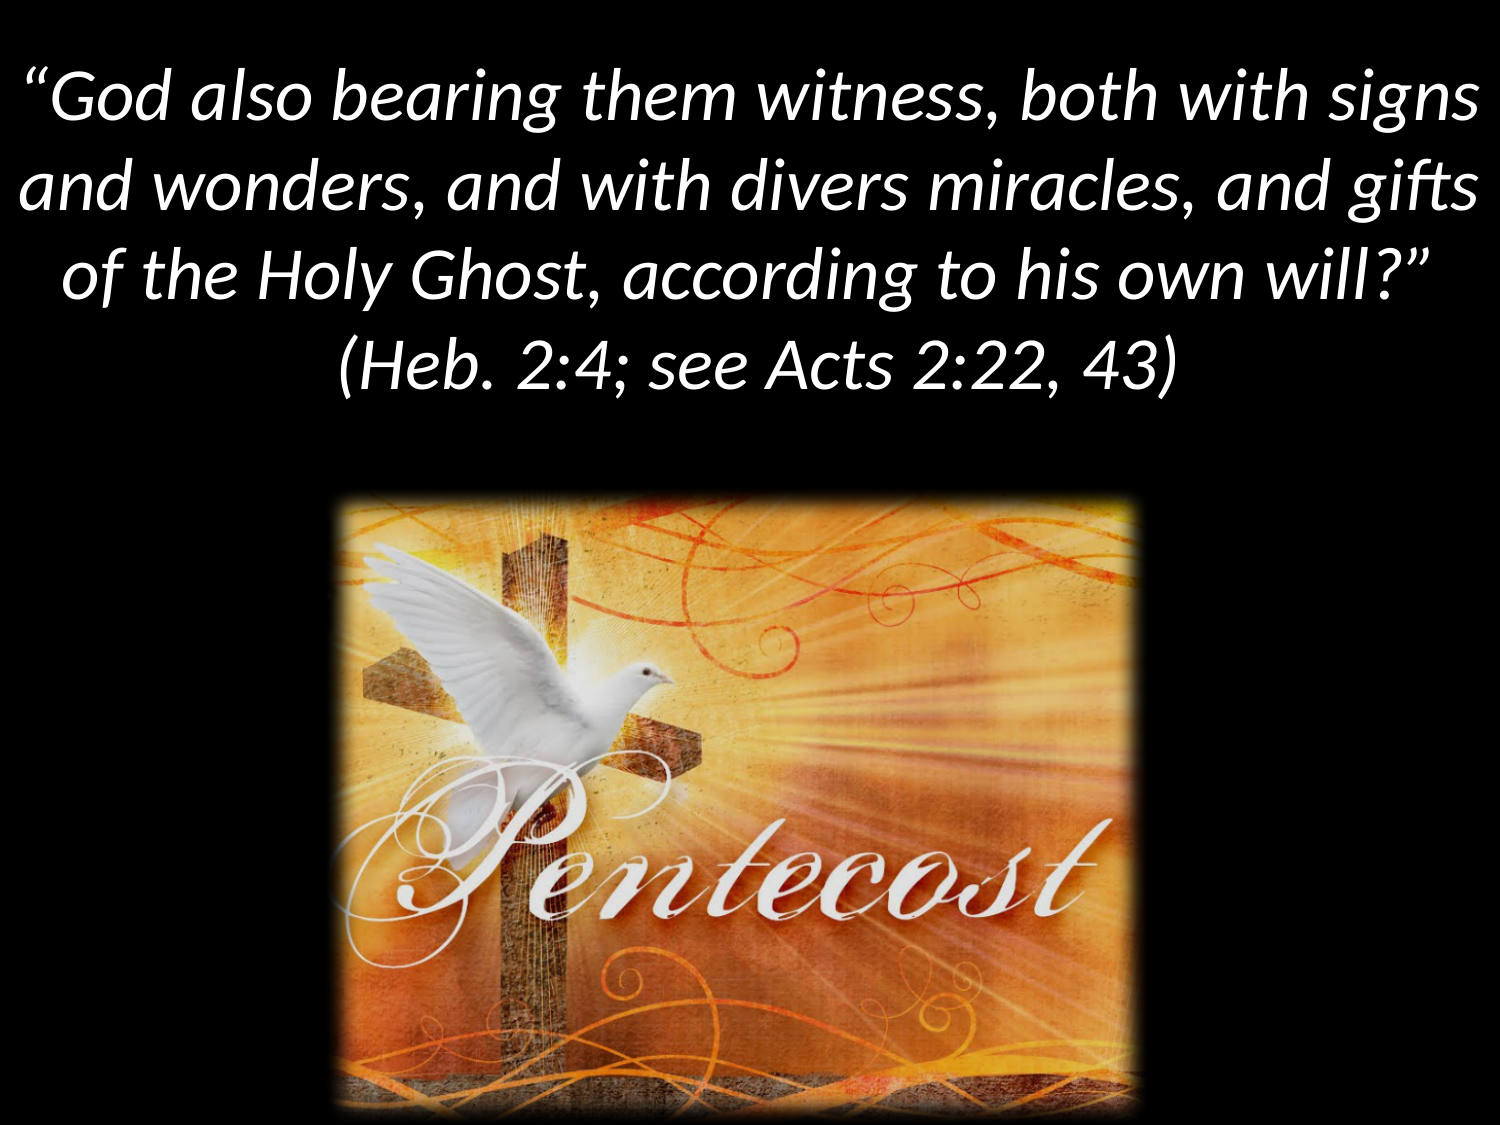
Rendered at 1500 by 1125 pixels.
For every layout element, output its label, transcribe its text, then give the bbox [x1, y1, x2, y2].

picture [324, 486, 1151, 1125]
title “God also bearing them witness, both with signs and wonders, and with divers miracles, and gifts of the Holy Ghost, according to his own will?” (Heb. 2:4; see Acts 2:22, 43) [0, 0, 1500, 450]
